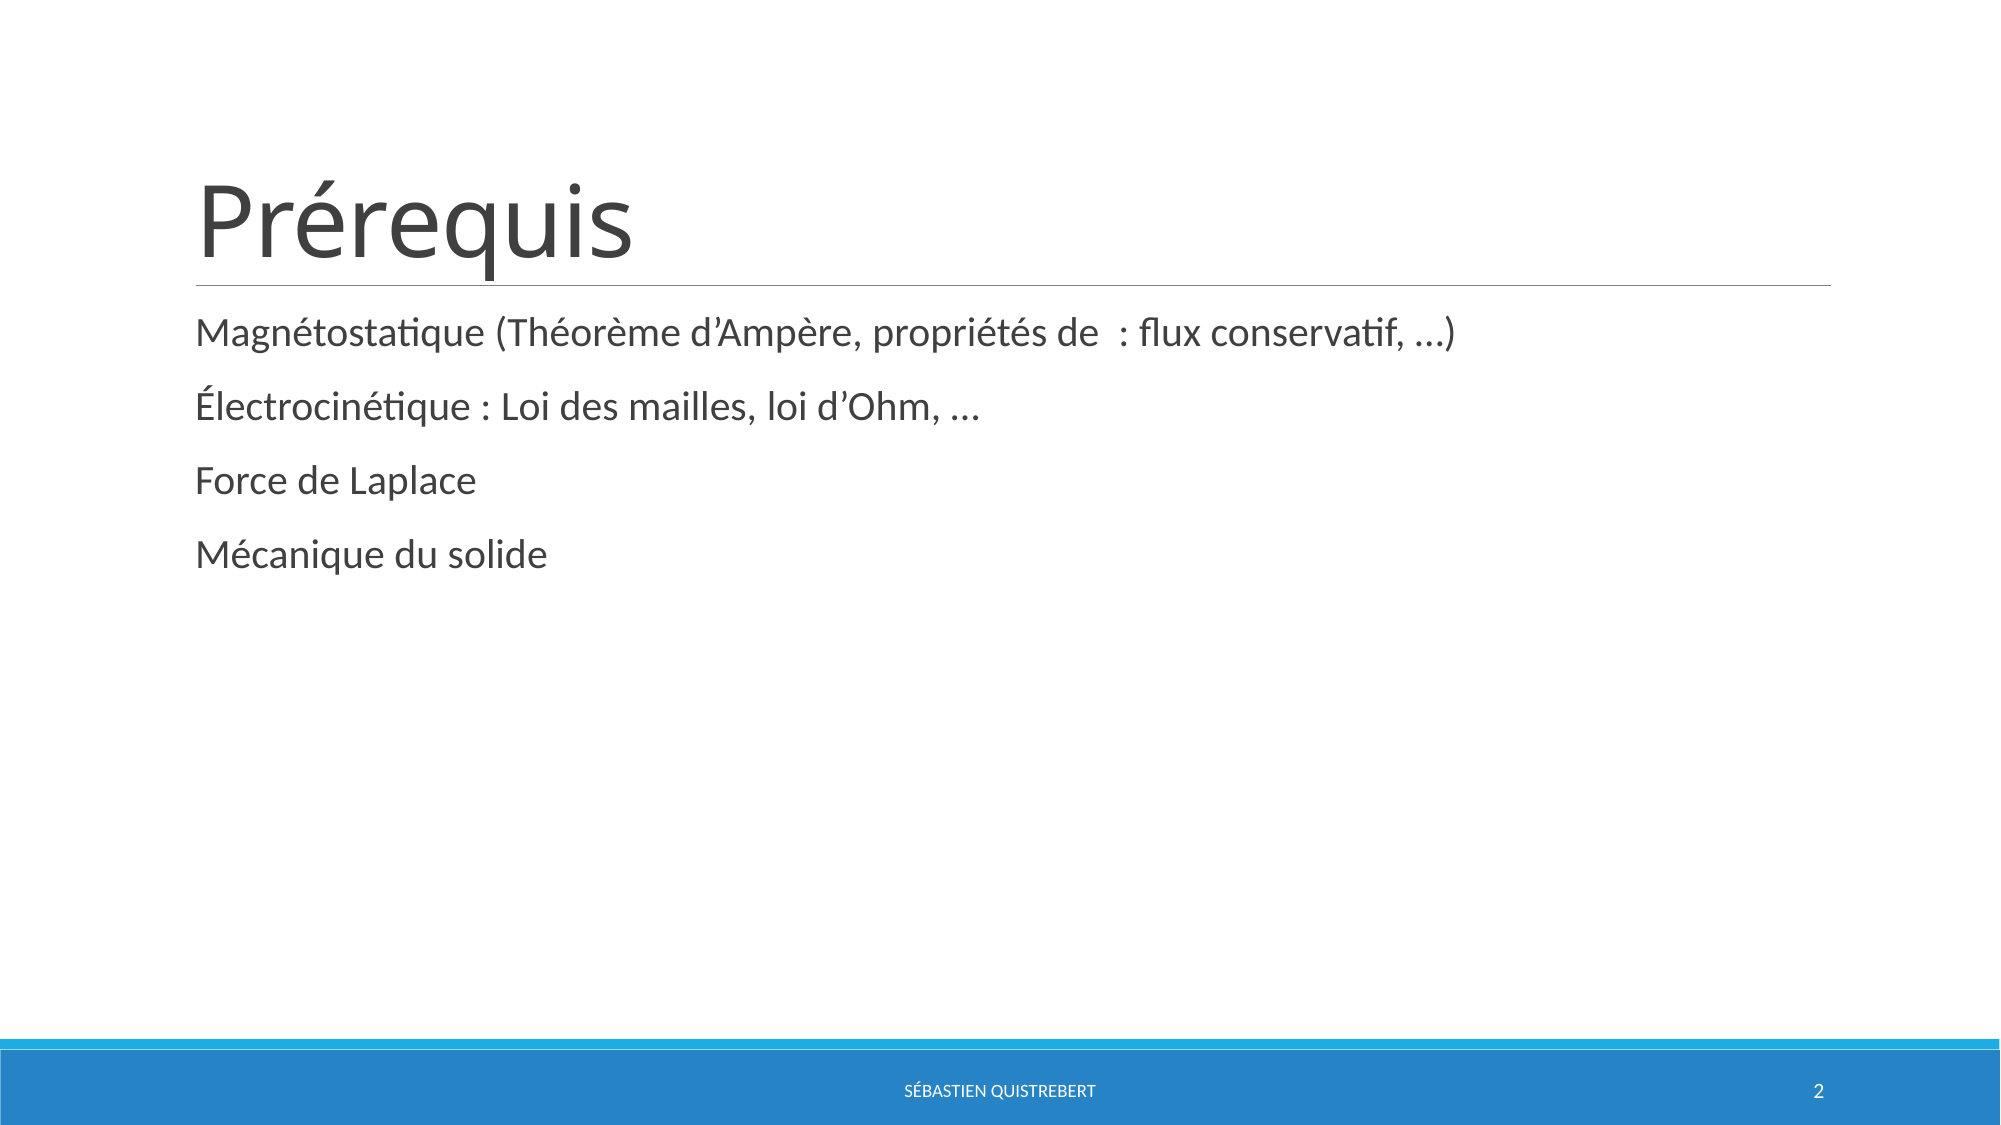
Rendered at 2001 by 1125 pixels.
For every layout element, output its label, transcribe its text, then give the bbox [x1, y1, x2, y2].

title Prérequis [180, 47, 1830, 285]
slide_number 2 [1624, 1059, 1840, 1120]
footer Sébastien Quistrebert [604, 1059, 1396, 1120]
